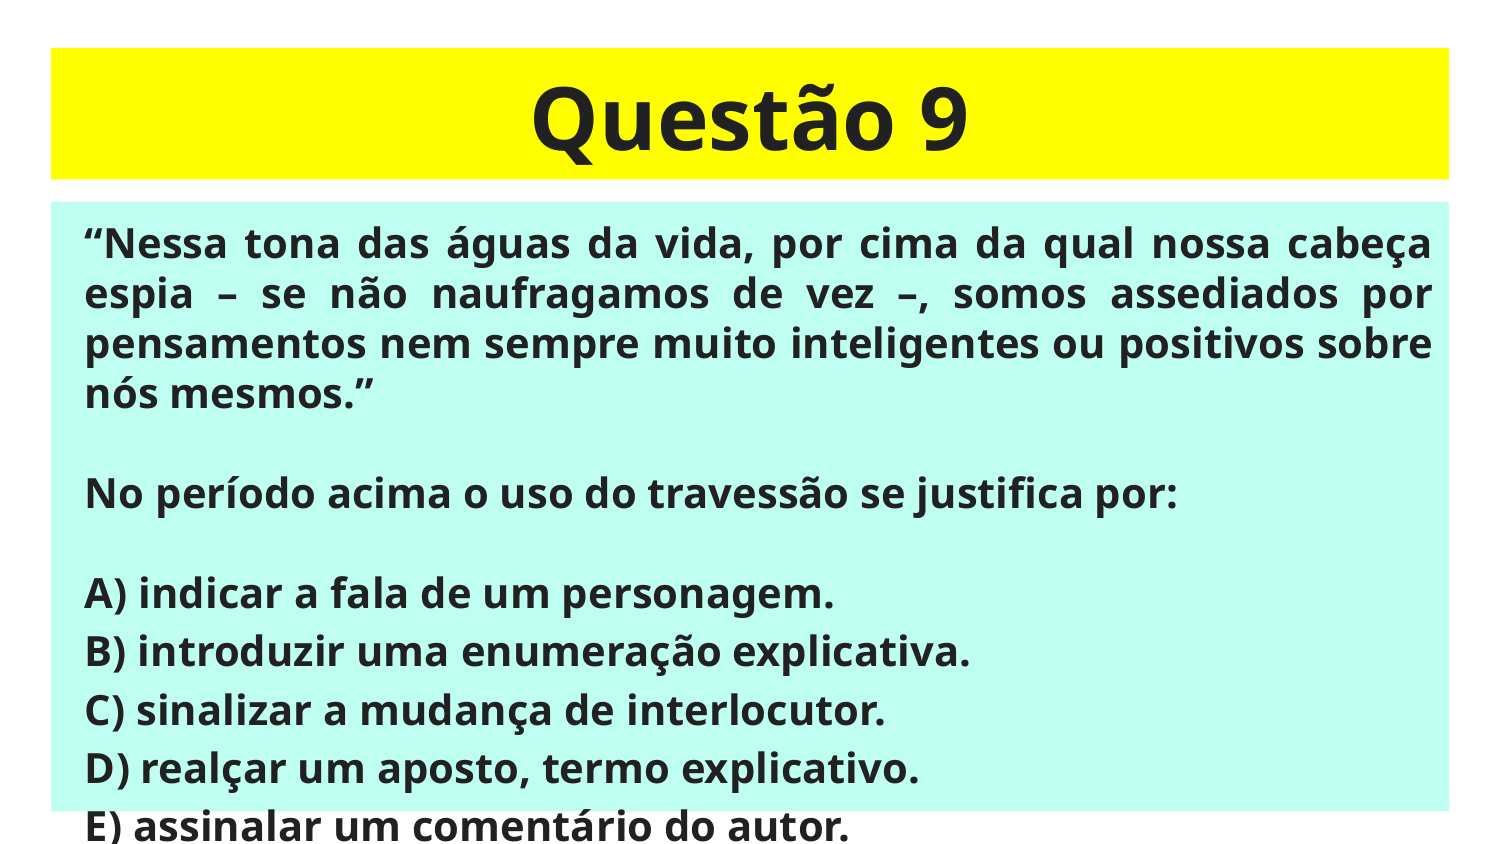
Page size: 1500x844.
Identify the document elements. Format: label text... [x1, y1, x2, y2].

list “Nessa tona das águas da vida, por cima da qual nossa cabeça espia – se não naufragamos de vez –, somos assediados por pensamentos nem sempre muito inteligentes ou positivos sobre nós mesmos.” No período acima o uso do travessão se justifica por: A) indicar a fala de um personagem. B) introduzir uma enumeração explicativa. C) sinalizar a mudança de interlocutor. D) realçar um aposto, termo explicativo. E) assinalar um comentário do autor. [51, 201, 1449, 812]
title Questão 9 [51, 48, 1449, 180]
